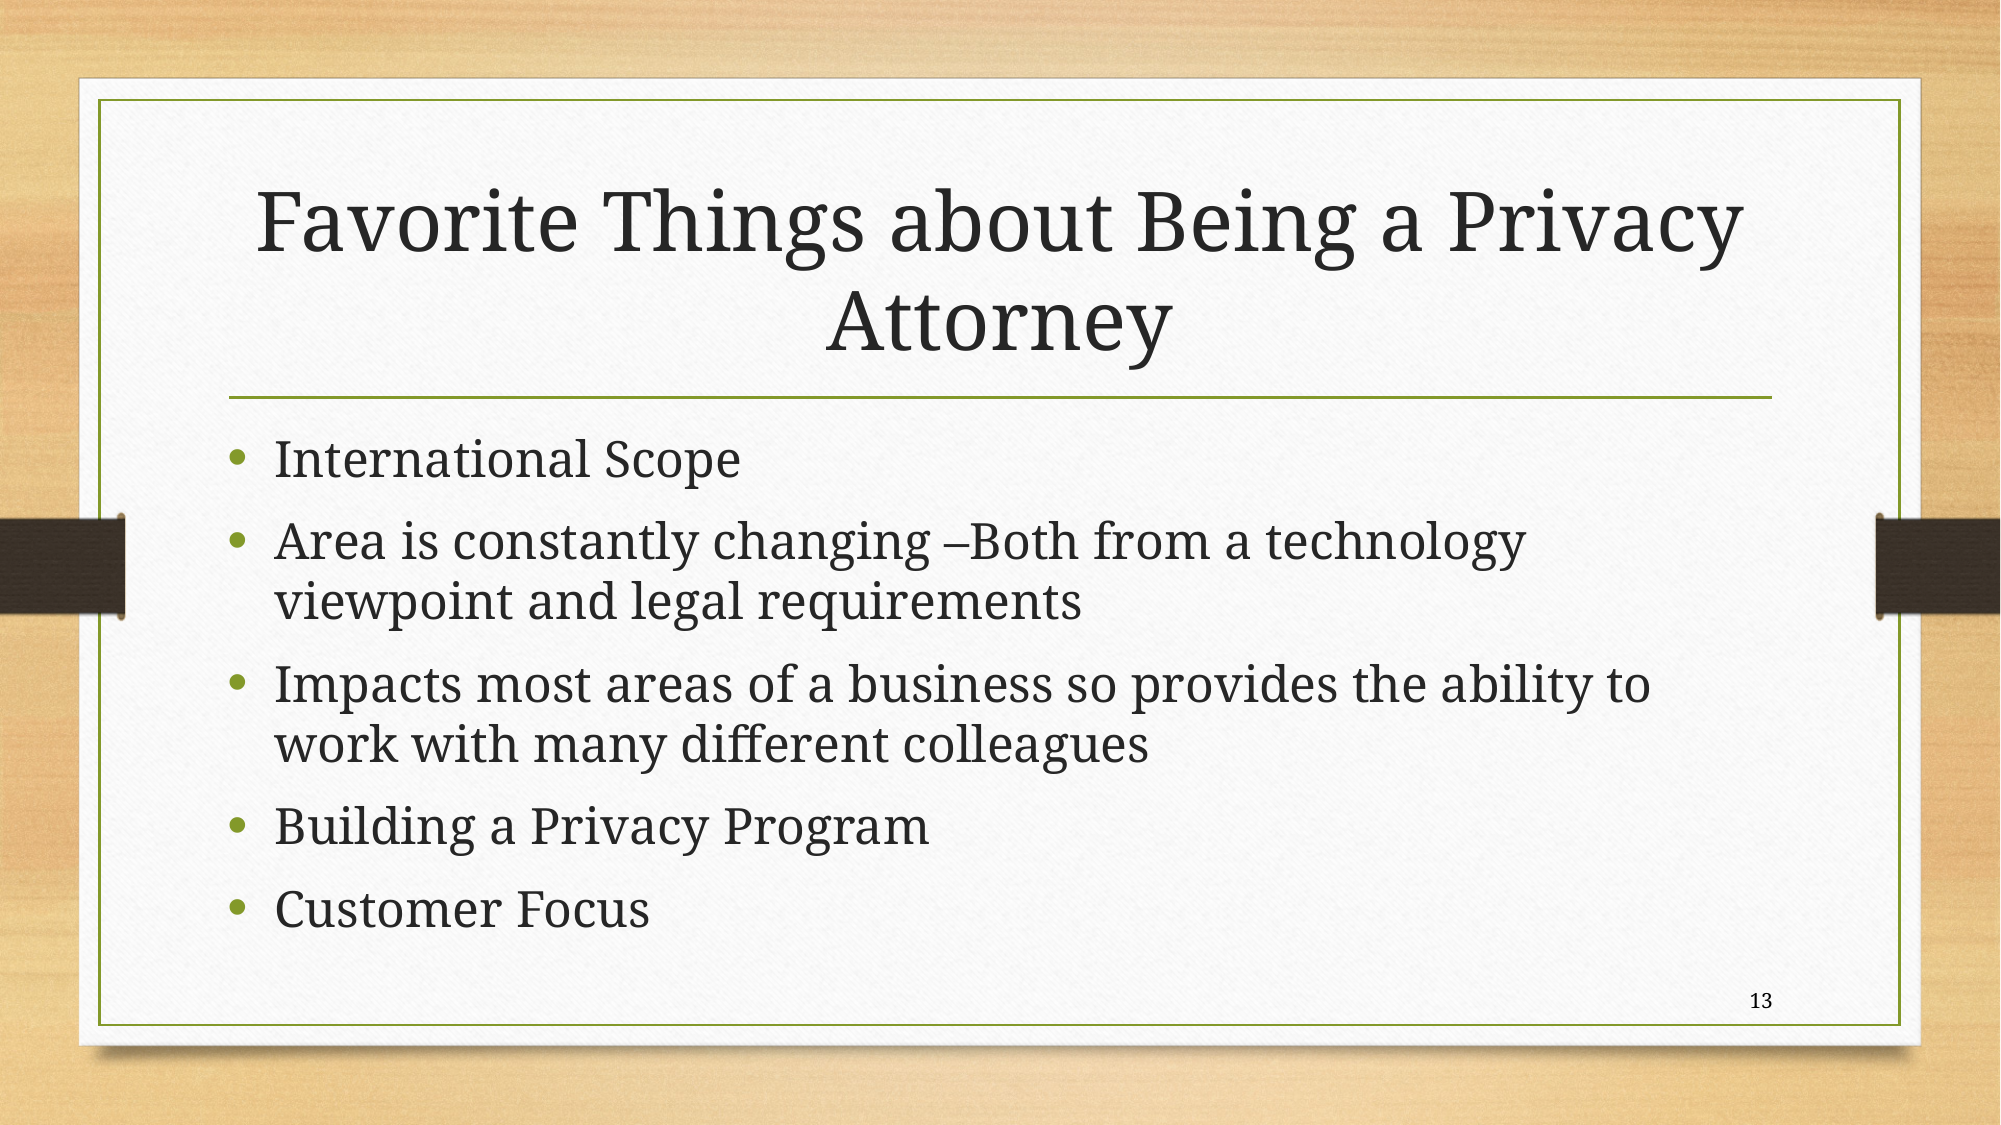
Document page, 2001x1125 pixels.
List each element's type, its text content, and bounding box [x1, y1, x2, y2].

list International Scope Area is constantly changing –Both from a technology viewpoint and legal requirements Impacts most areas of a business so provides the ability to work with many different colleagues Building a Privacy Program Customer Focus [212, 419, 1788, 964]
slide_number 13 [1698, 979, 1788, 1025]
picture [0, 0, 2001, 1125]
title Favorite Things about Being a Privacy Attorney [212, 161, 1788, 375]
